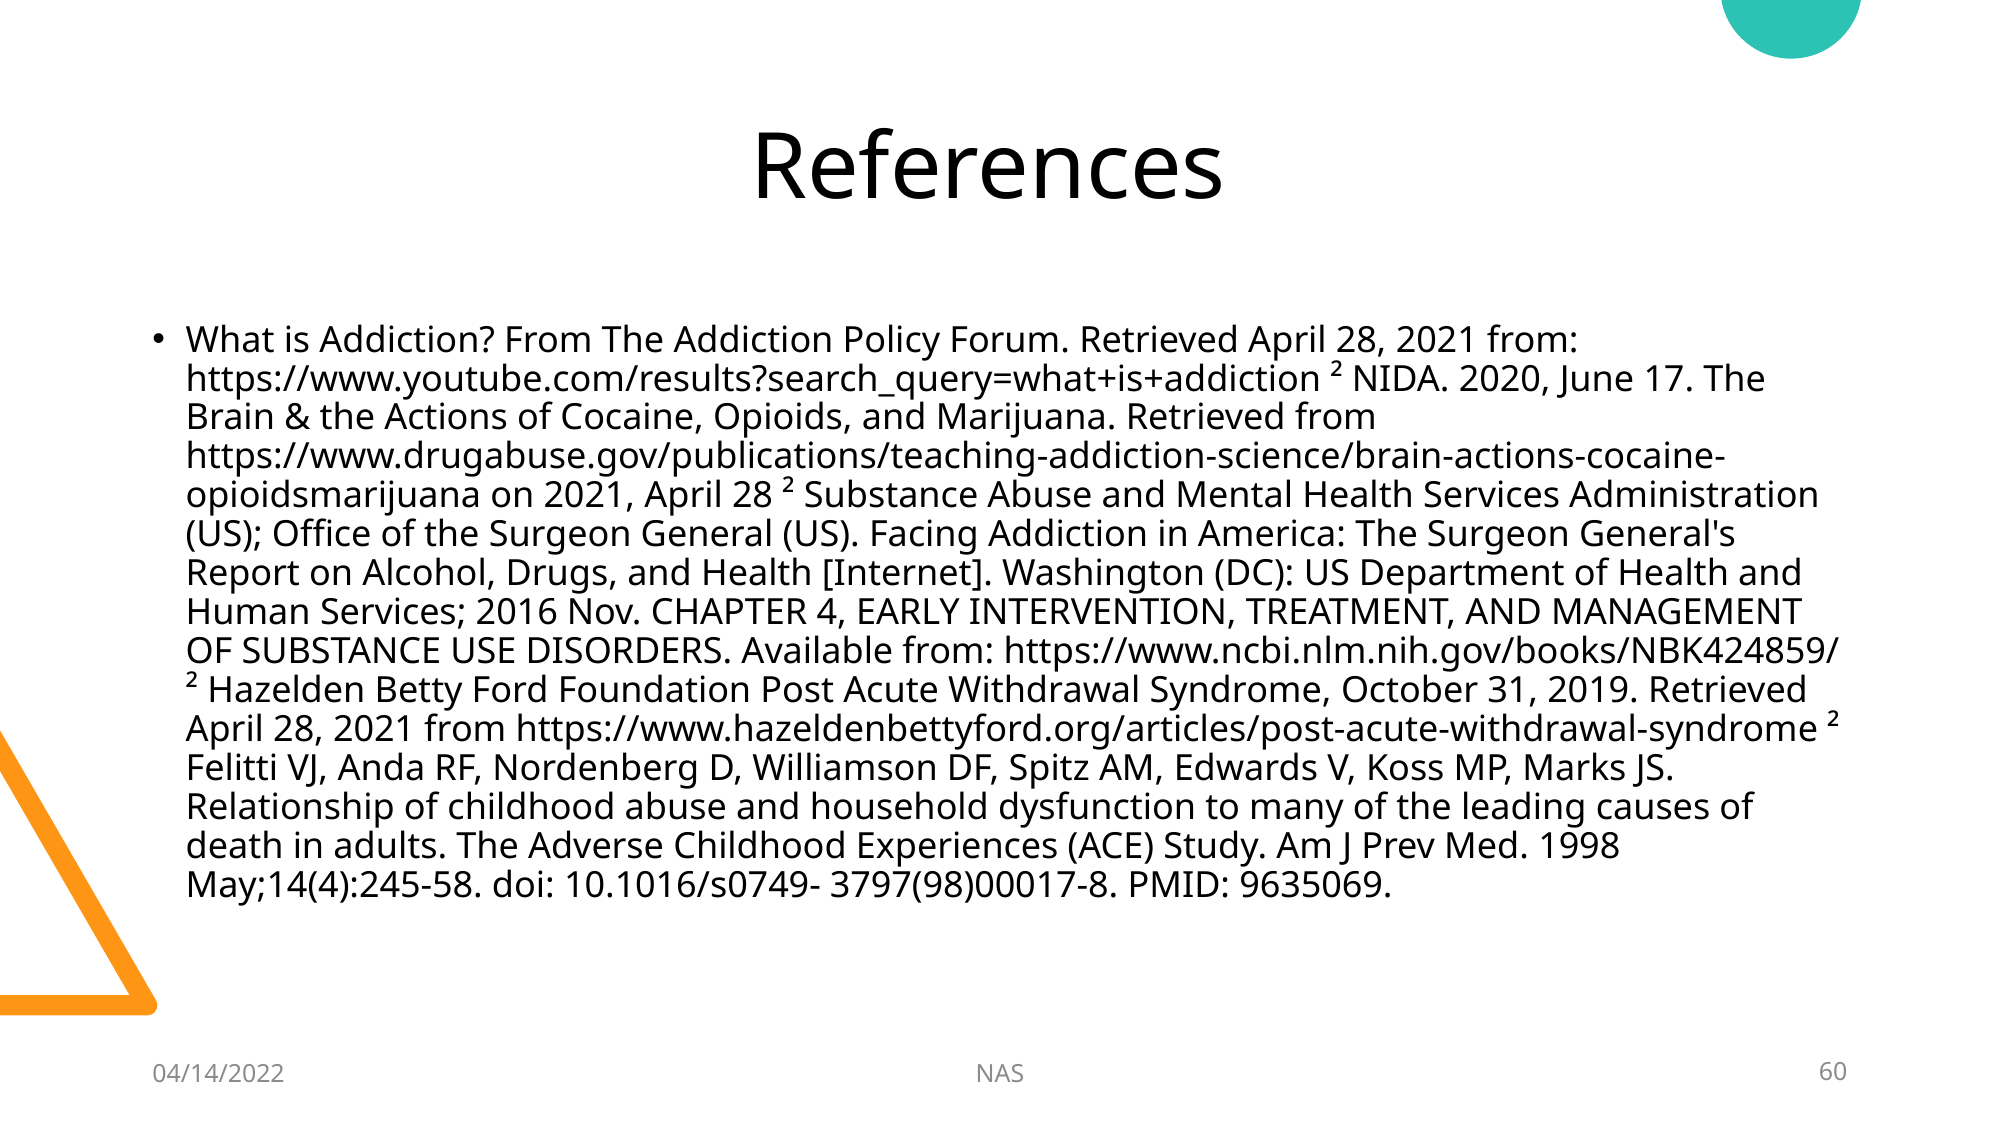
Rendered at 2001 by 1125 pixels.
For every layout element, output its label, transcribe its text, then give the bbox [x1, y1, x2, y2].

slide_number 60 [1412, 1042, 1863, 1103]
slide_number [137, 1042, 588, 1103]
title References [137, 59, 1863, 278]
footer NAS [662, 1042, 1338, 1103]
list What is Addiction? From The Addiction Policy Forum. Retrieved April 28, 2021 from: https://www.youtube.com/results?search_query=what+is+addiction ² NIDA. 2020, June 17. The Brain & the Actions of Cocaine, Opioids, and Marijuana. Retrieved from https://www.drugabuse.gov/publications/teaching-addiction-science/brain-actions-cocaine-opioidsmarijuana on 2021, April 28 ² Substance Abuse and Mental Health Services Administration (US); Office of the Surgeon General (US). Facing Addiction in America: The Surgeon General's Report on Alcohol, Drugs, and Health [Internet]. Washington (DC): US Department of Health and Human Services; 2016 Nov. CHAPTER 4, EARLY INTERVENTION, TREATMENT, AND MANAGEMENT OF SUBSTANCE USE DISORDERS. Available from: https://www.ncbi.nlm.nih.gov/books/NBK424859/ ² Hazelden Betty Ford Foundation Post Acute Withdrawal Syndrome, October 31, 2019. Retrieved April 28, 2021 from https://www.hazeldenbettyford.org/articles/post-acute-withdrawal-syndrome ² Felitti VJ, Anda RF, Nordenberg D, Williamson DF, Spitz AM, Edwards V, Koss MP, Marks JS. Relationship of childhood abuse and household dysfunction to many of the leading causes of death in adults. The Adverse Childhood Experiences (ACE) Study. Am J Prev Med. 1998 May;14(4):245-58. doi: 10.1016/s0749- 3797(98)00017-8. PMID: 9635069. [137, 313, 1863, 947]
